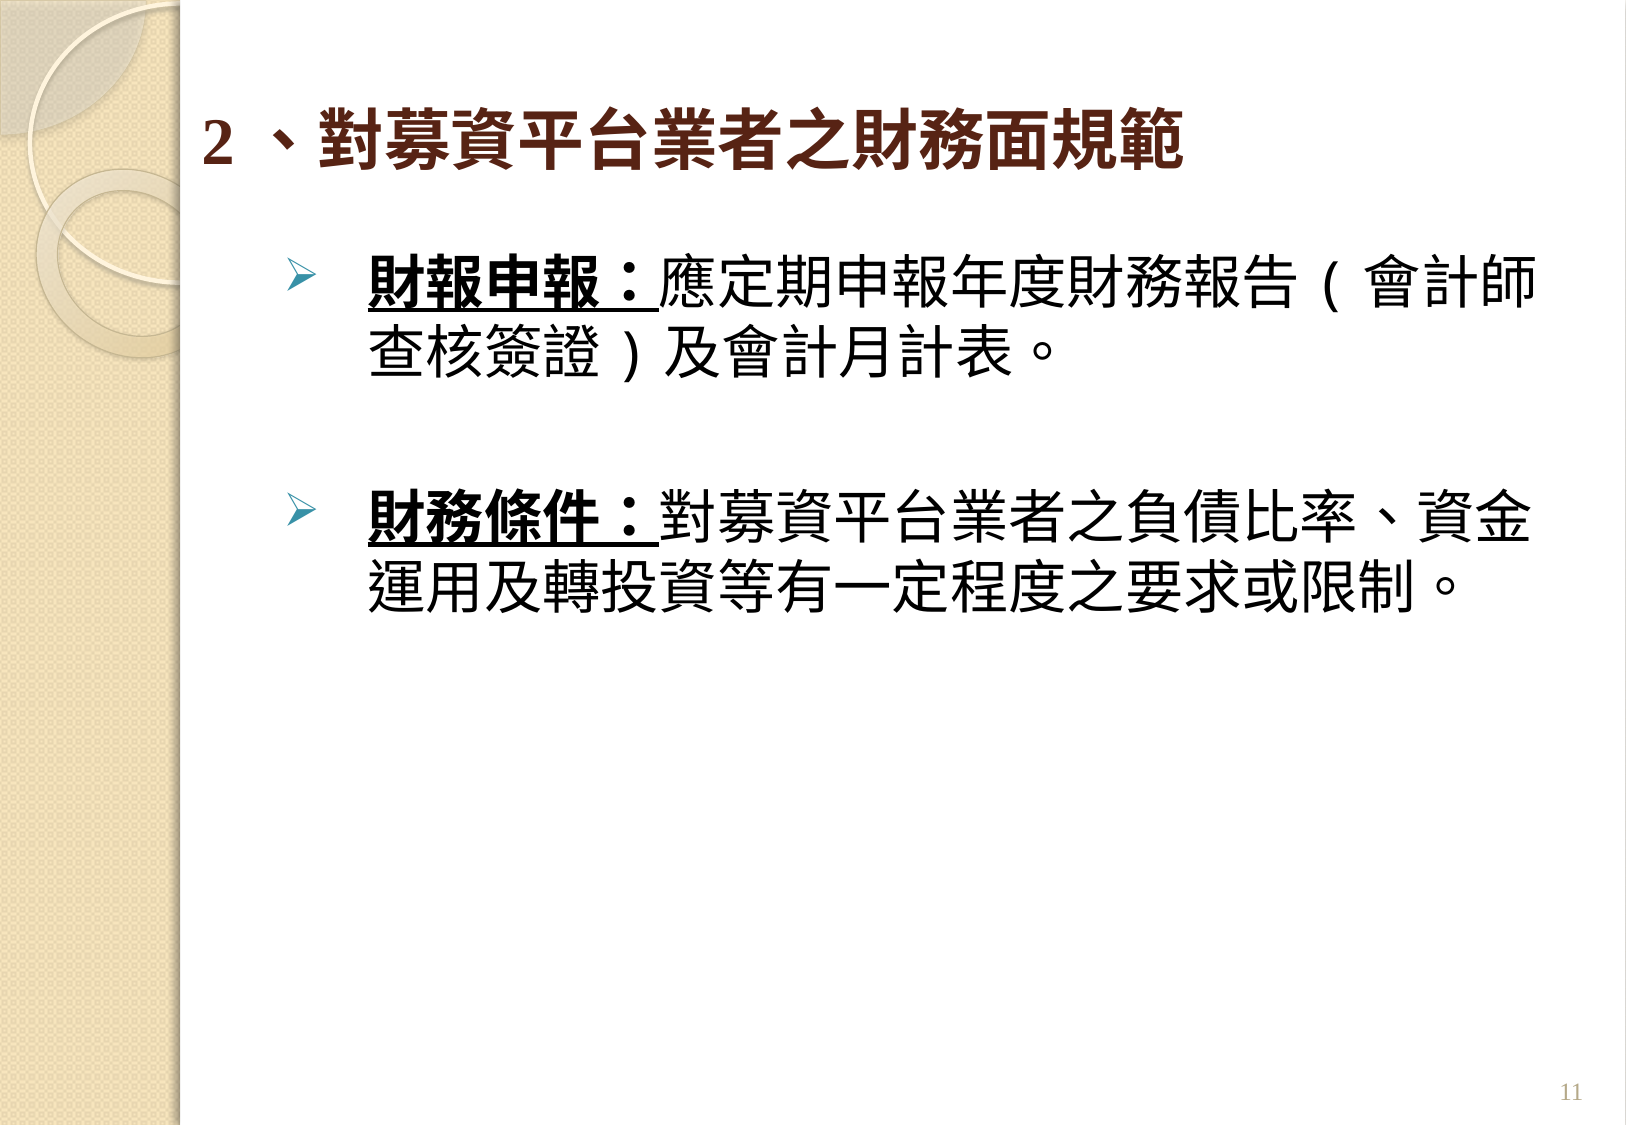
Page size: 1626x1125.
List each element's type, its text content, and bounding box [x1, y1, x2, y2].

slide_number 11 [1530, 1034, 1612, 1113]
title 2、對募資平台業者之財務面規範 [186, 45, 1588, 232]
list 財報申報：應定期申報年度財務報告(會計師查核簽證)及會計月計表。 財務條件：對募資平台業者之負債比率、資金運用及轉投資等有一定程度之要求或限制。 [255, 237, 1588, 1025]
